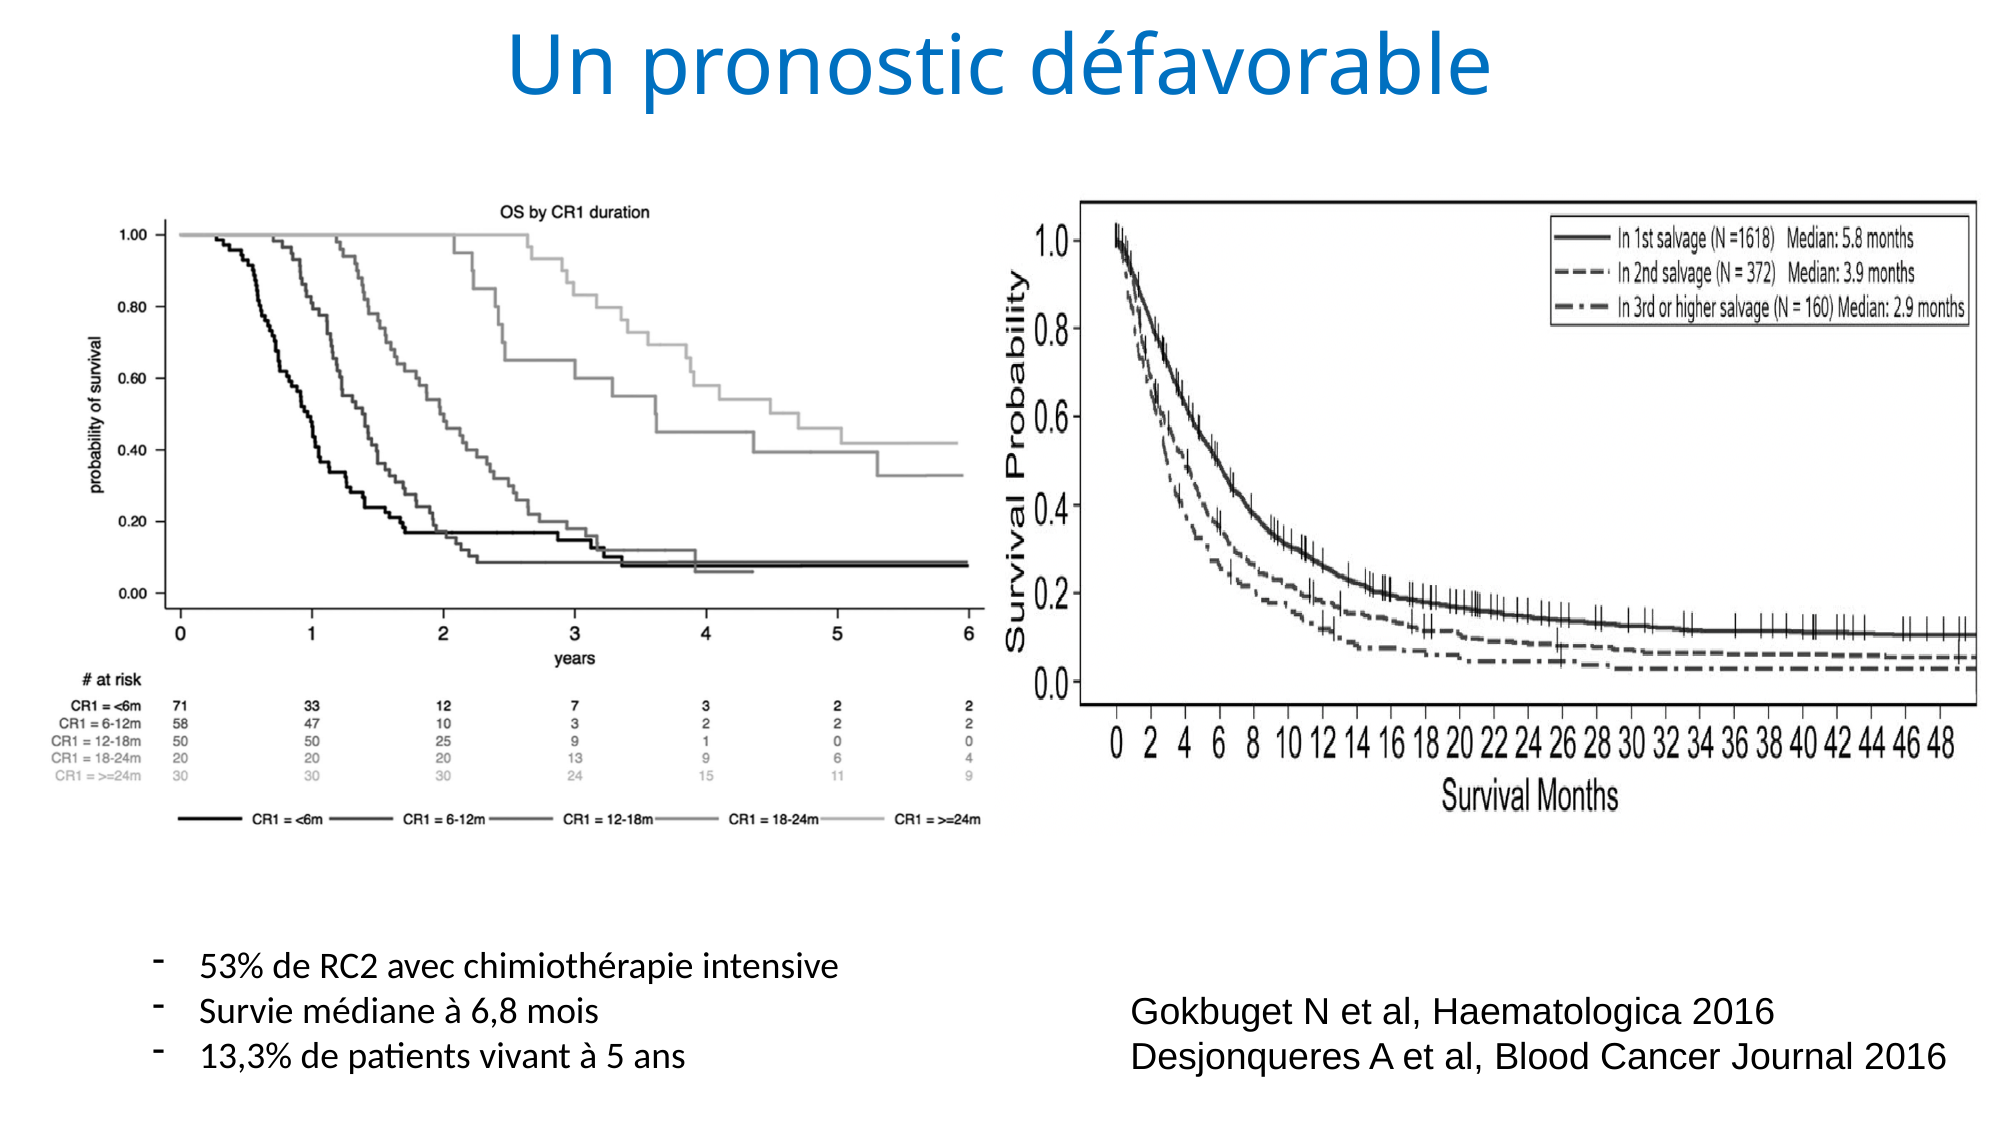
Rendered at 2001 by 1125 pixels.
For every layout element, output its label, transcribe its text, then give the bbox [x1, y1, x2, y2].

text_box Gokbuget N et al, Haematologica 2016 Desjonqueres A et al, Blood Cancer Journal 2016 [1115, 979, 1986, 1085]
title Un pronostic défavorable [137, 0, 1863, 142]
text_box 53% de RC2 avec chimiothérapie intensive Survie médiane à 6,8 mois 13,3% de patients vivant à 5 ans [137, 934, 1084, 1084]
picture [0, 190, 1986, 836]
